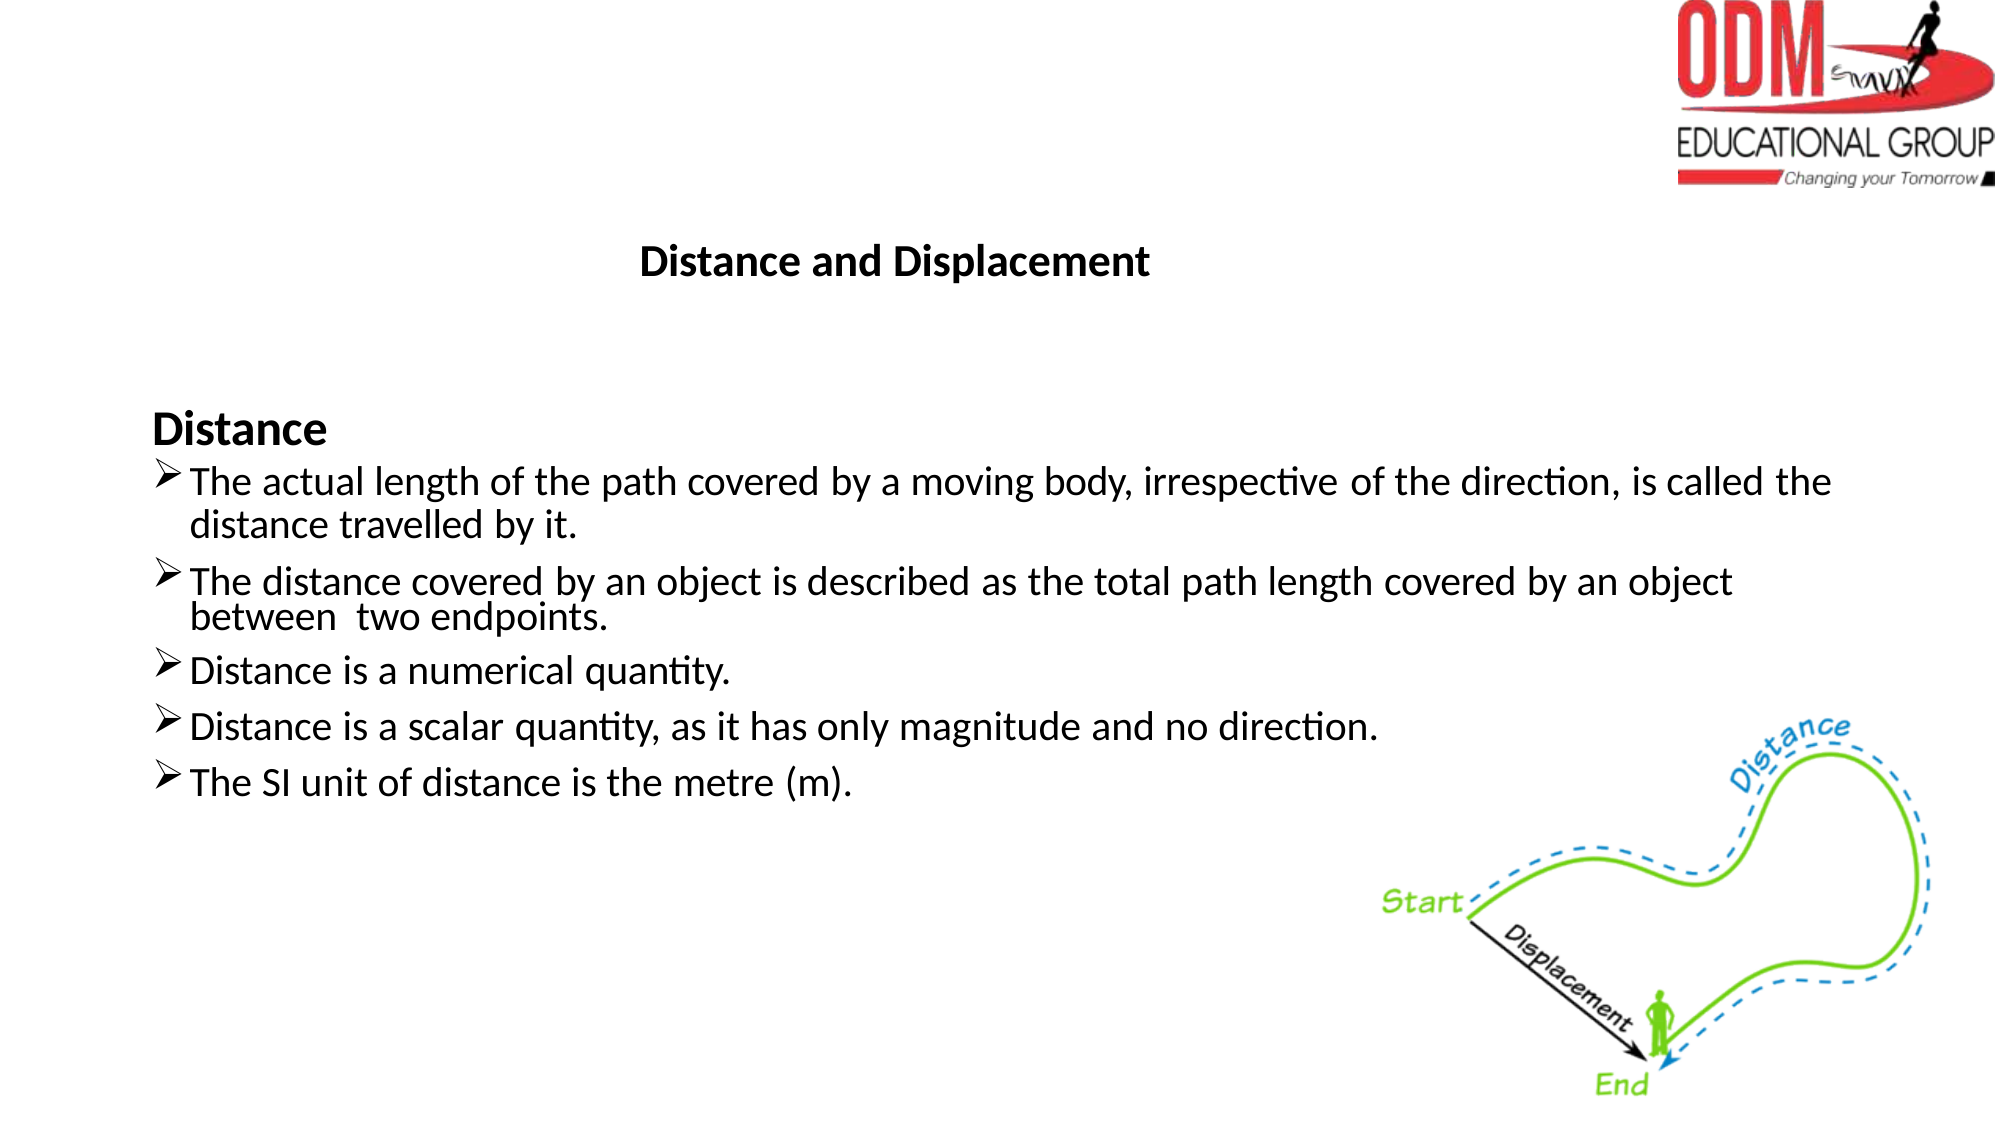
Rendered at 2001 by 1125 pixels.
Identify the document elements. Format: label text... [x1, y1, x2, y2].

picture [1374, 712, 1938, 1099]
picture [1678, 0, 1995, 188]
title Distance and Displacement [637, 228, 1158, 387]
list Distance The actual length of the path covered by a moving body, irrespective of the direction, is called the distance travelled by it. The distance covered by an object is described as the total path length covered by an object between two endpoints. Distance is a numerical quantity. Distance is a scalar quantity, as it has only magnitude and no direction. The SI unit of distance is the metre (m). [150, 387, 1840, 1034]
